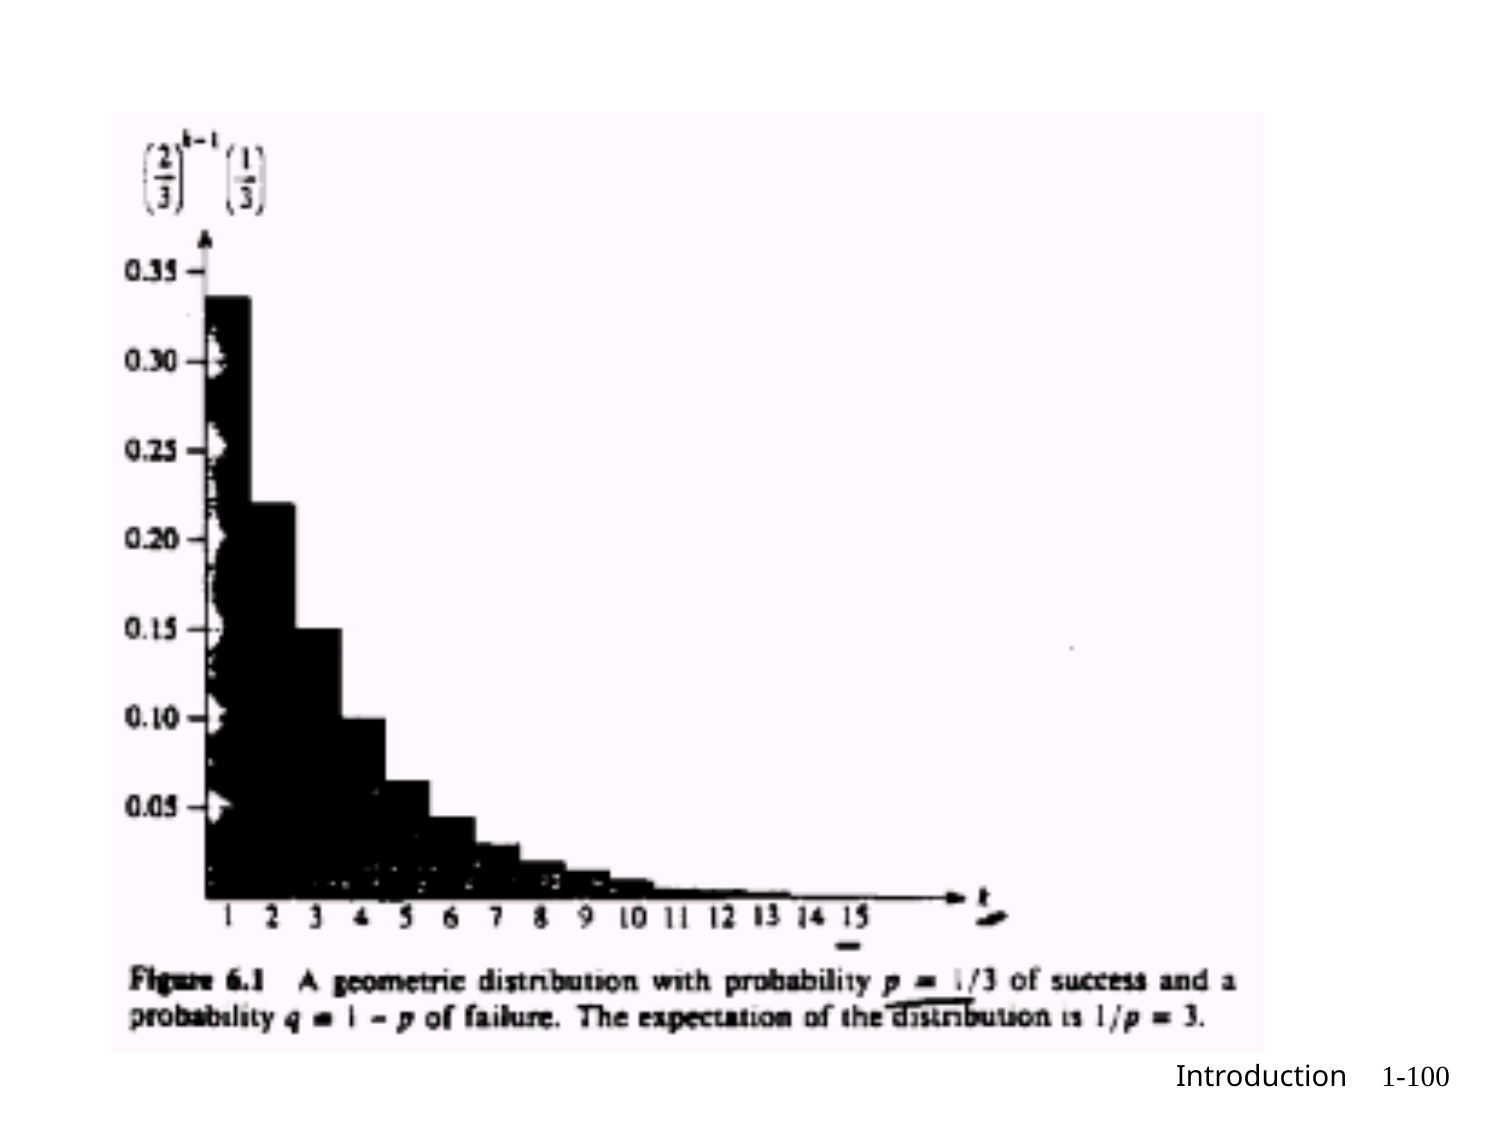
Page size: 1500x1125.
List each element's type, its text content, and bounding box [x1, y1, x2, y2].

footer Introduction [887, 1049, 1362, 1125]
slide_number 1-100 [1362, 1049, 1466, 1125]
picture [112, 112, 1263, 1053]
